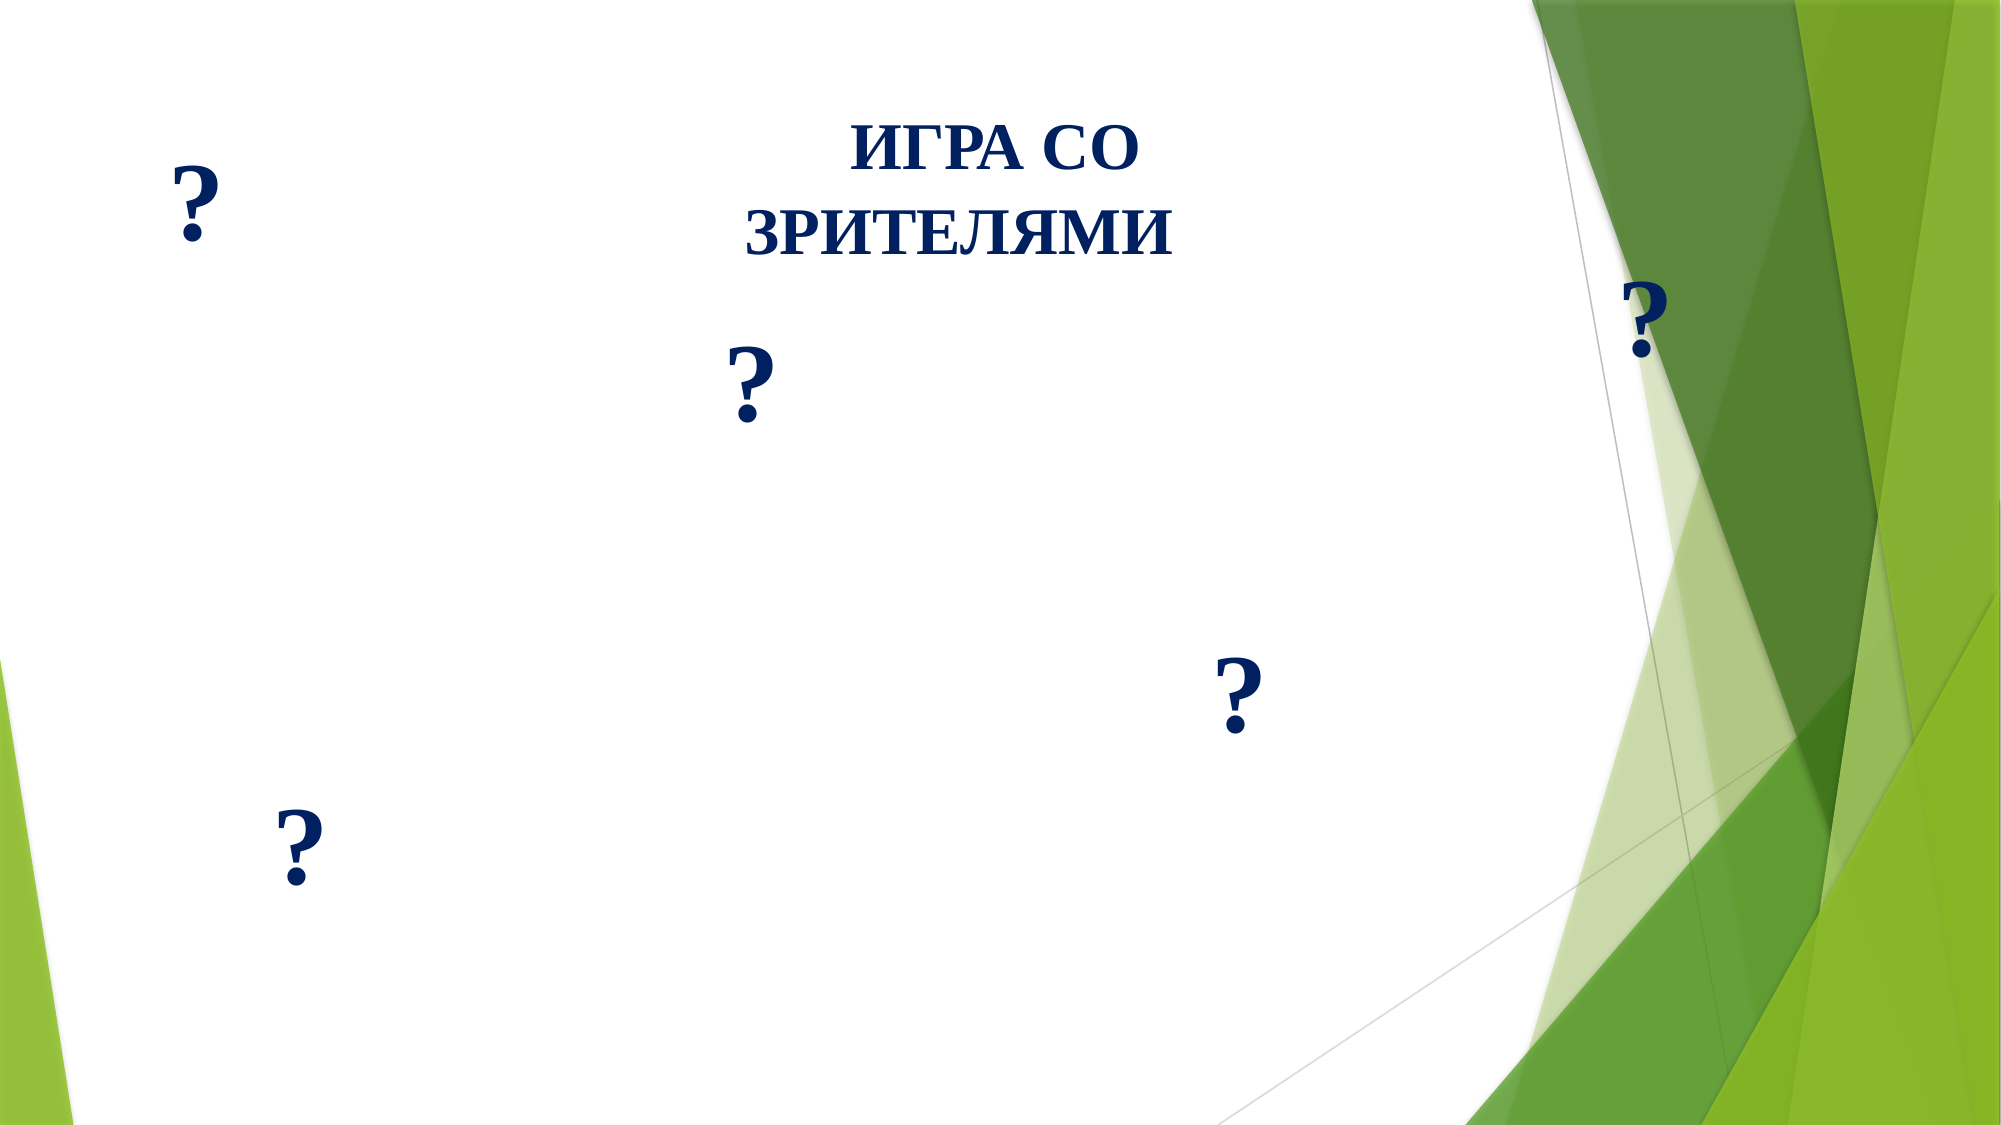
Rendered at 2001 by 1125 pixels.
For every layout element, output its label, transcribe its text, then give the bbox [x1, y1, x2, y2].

text_box ИГРА СО ЗРИТЕЛЯМИ [575, 89, 1344, 191]
text_box ? [153, 120, 457, 271]
text_box ? [709, 301, 934, 452]
text_box ? [257, 764, 501, 915]
text_box ? [1197, 612, 1456, 763]
text_box ? [1602, 236, 1826, 387]
